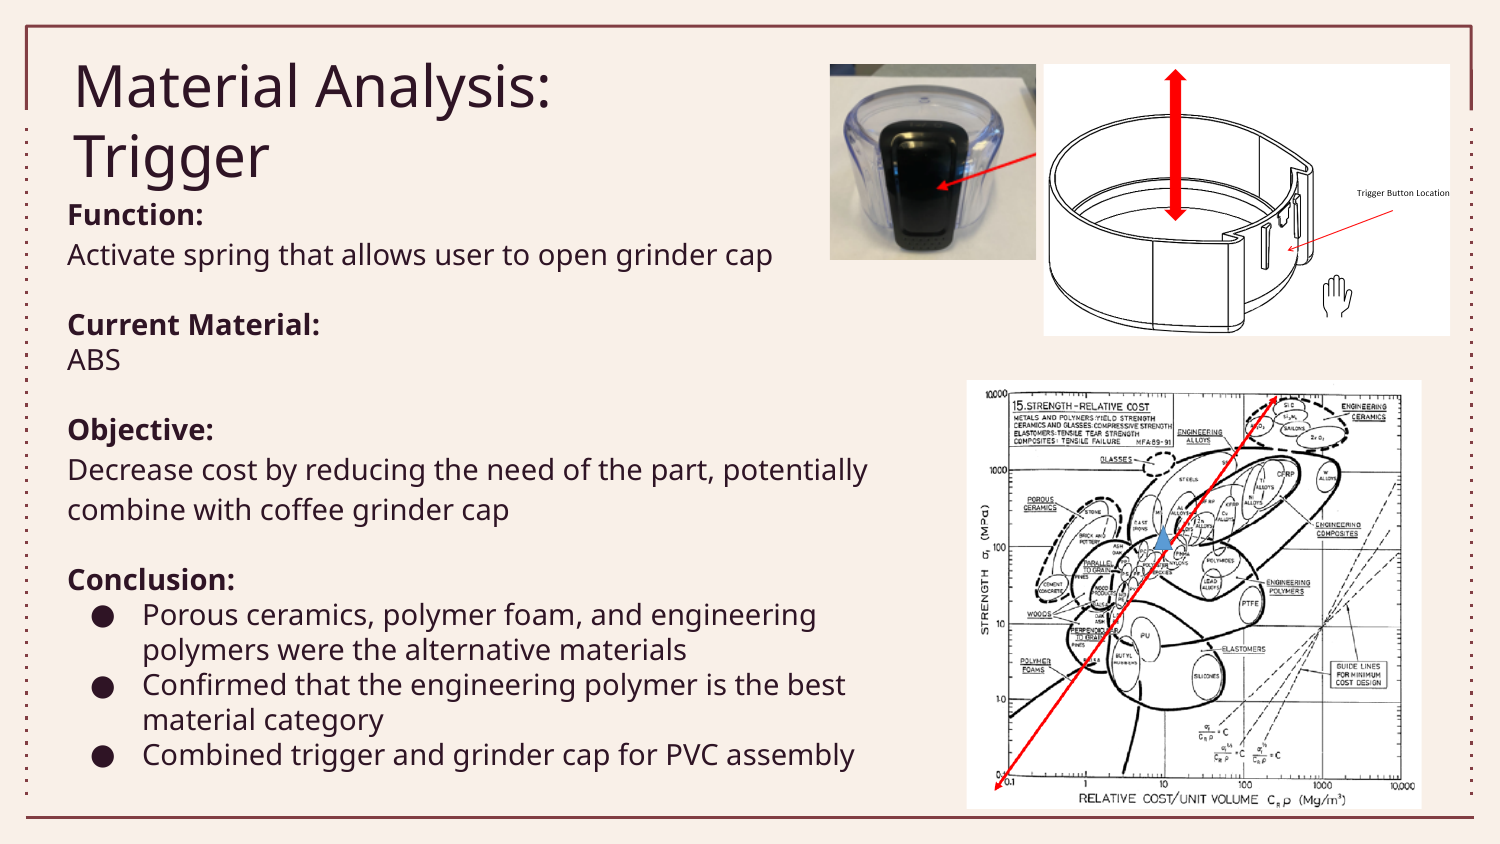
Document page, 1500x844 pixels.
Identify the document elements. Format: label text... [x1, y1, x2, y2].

picture [966, 380, 1422, 809]
picture [829, 64, 1037, 260]
picture [1043, 64, 1451, 336]
title Material Analysis: Trigger [58, 34, 770, 205]
list Function: Activate spring that allows user to open grinder cap Current Material: ABS Objective: Decrease cost by reducing the need of the part, potentially combine with coffee grinder cap Conclusion: Porous ceramics, polymer foam, and engineering polymers were the alternative materials Confirmed that the engineering polymer is the best material category Combined trigger and grinder cap for PVC assembly [52, 243, 903, 794]
